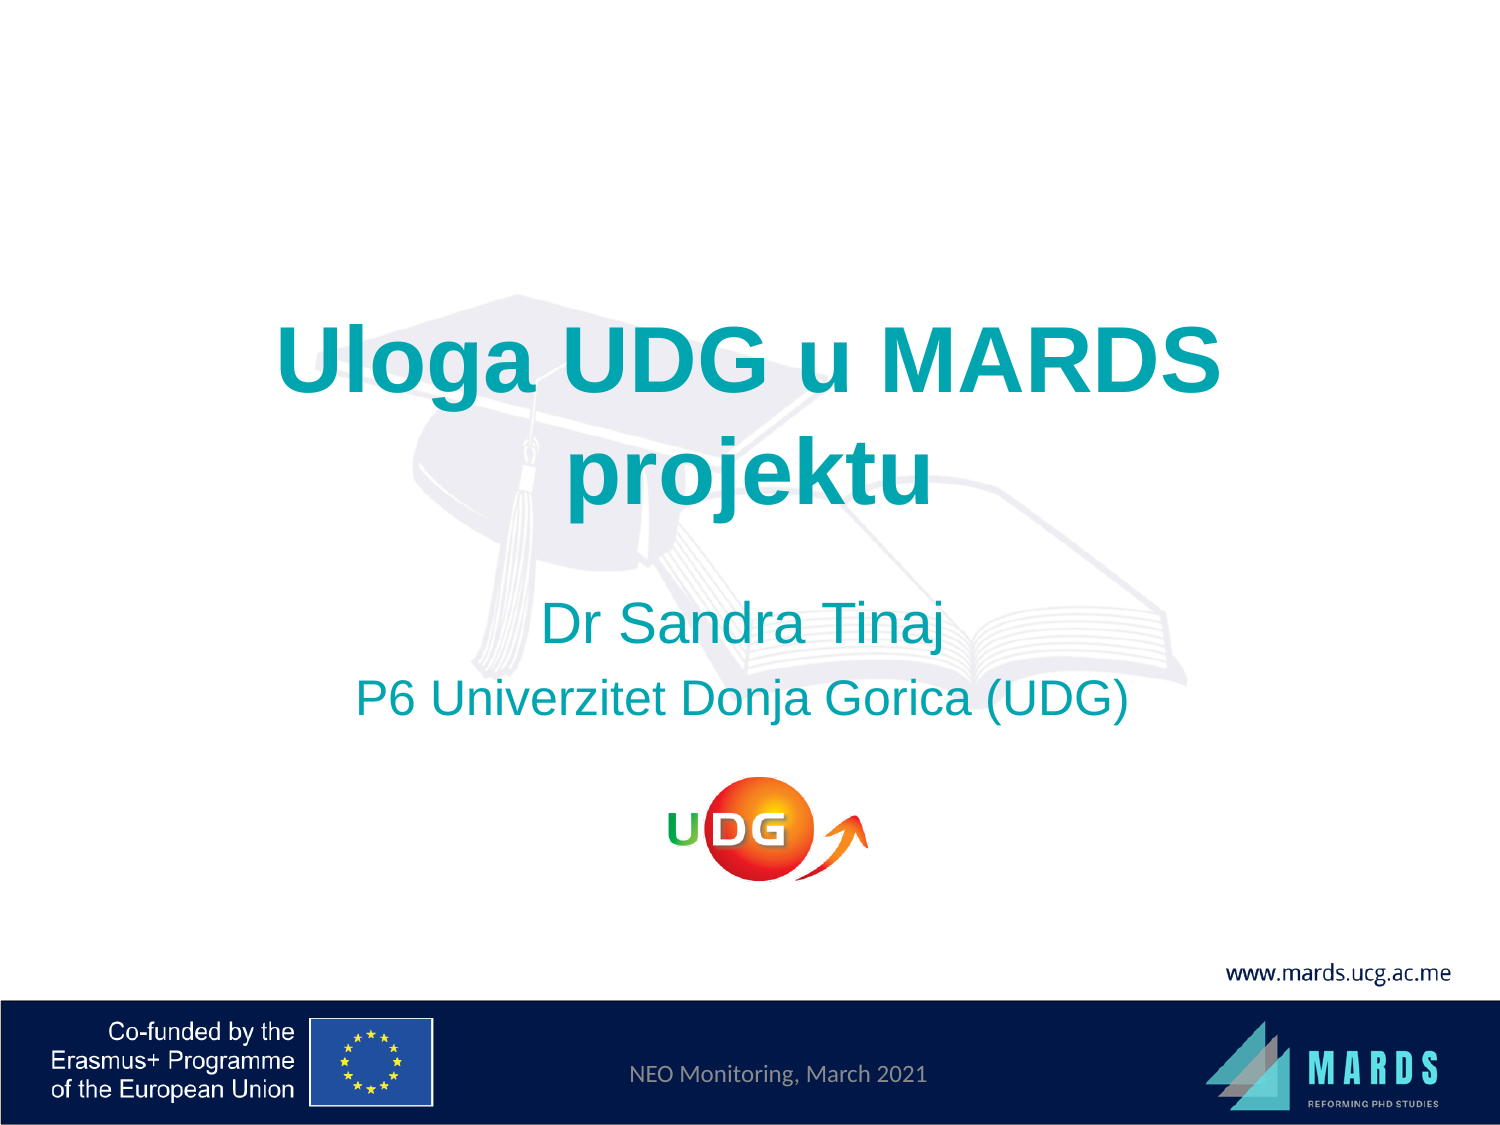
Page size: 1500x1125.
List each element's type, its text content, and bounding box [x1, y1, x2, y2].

title Uloga UDG u MARDS projektu [112, 290, 1388, 532]
picture [0, 0, 1500, 1125]
subtitle Dr Sandra Tinaj P6 Univerzitet Donja Gorica (UDG) [218, 578, 1269, 866]
footer NEO Monitoring, March 2021 [512, 1042, 1046, 1103]
